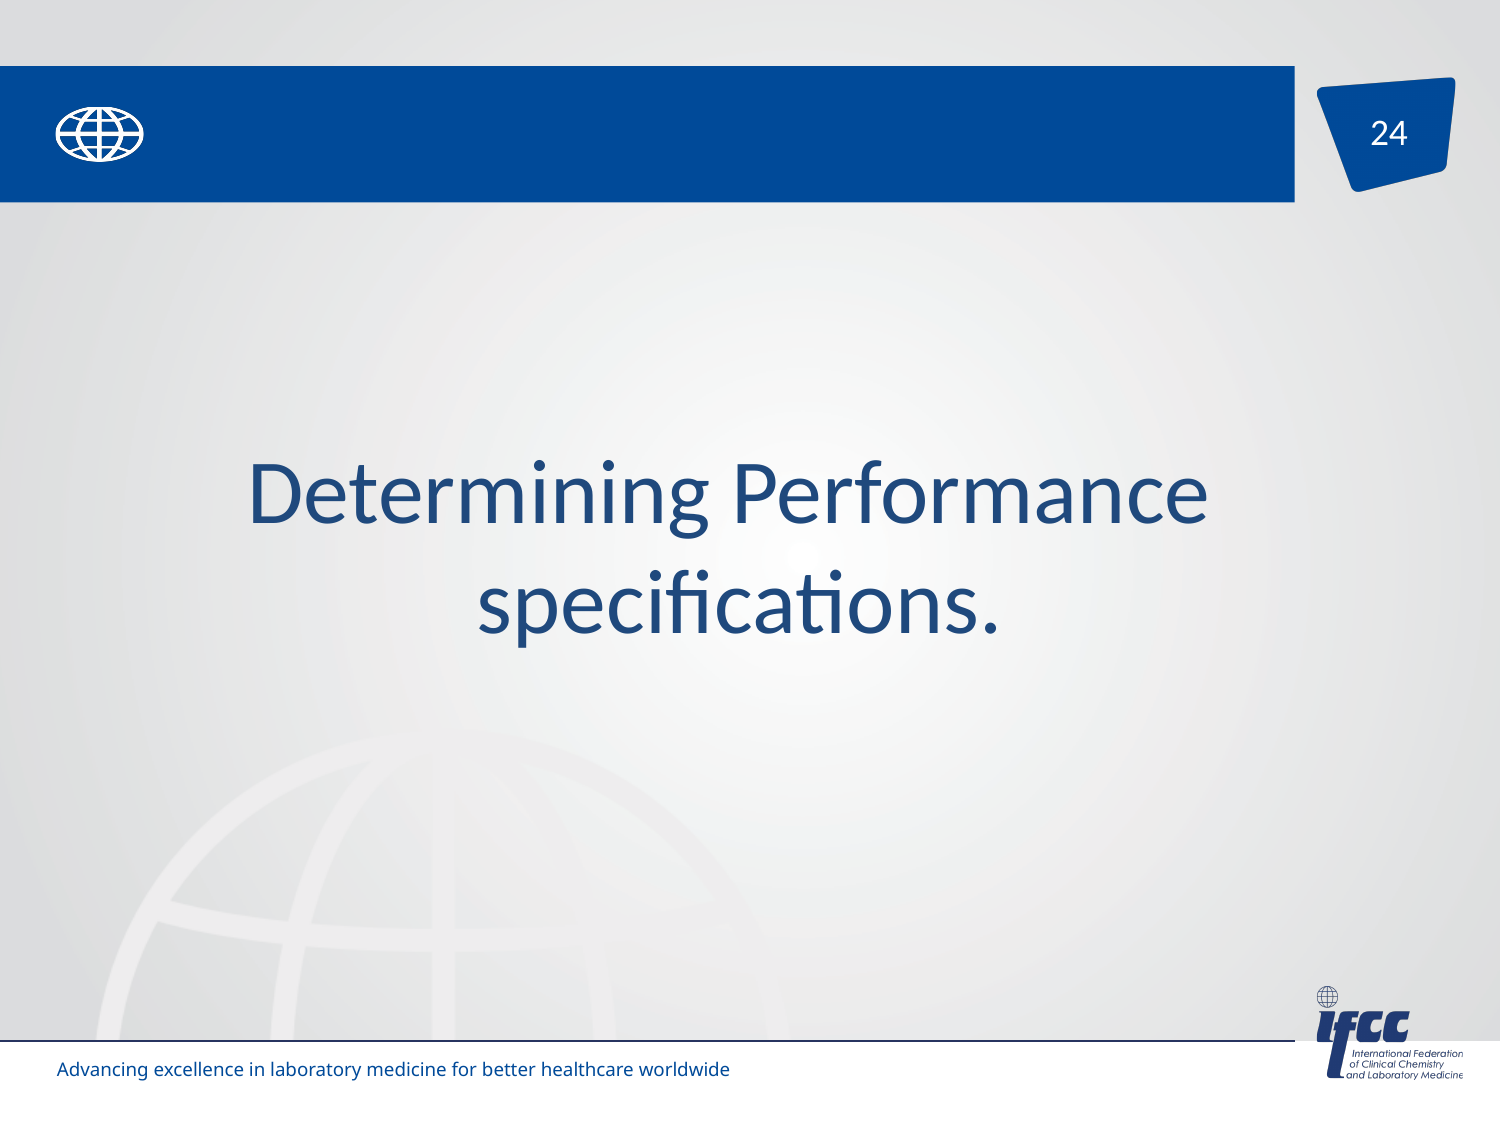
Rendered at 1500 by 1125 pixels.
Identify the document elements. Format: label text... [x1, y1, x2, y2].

title Determining Performance specifications. [64, 361, 1415, 832]
picture [1316, 76, 1457, 193]
